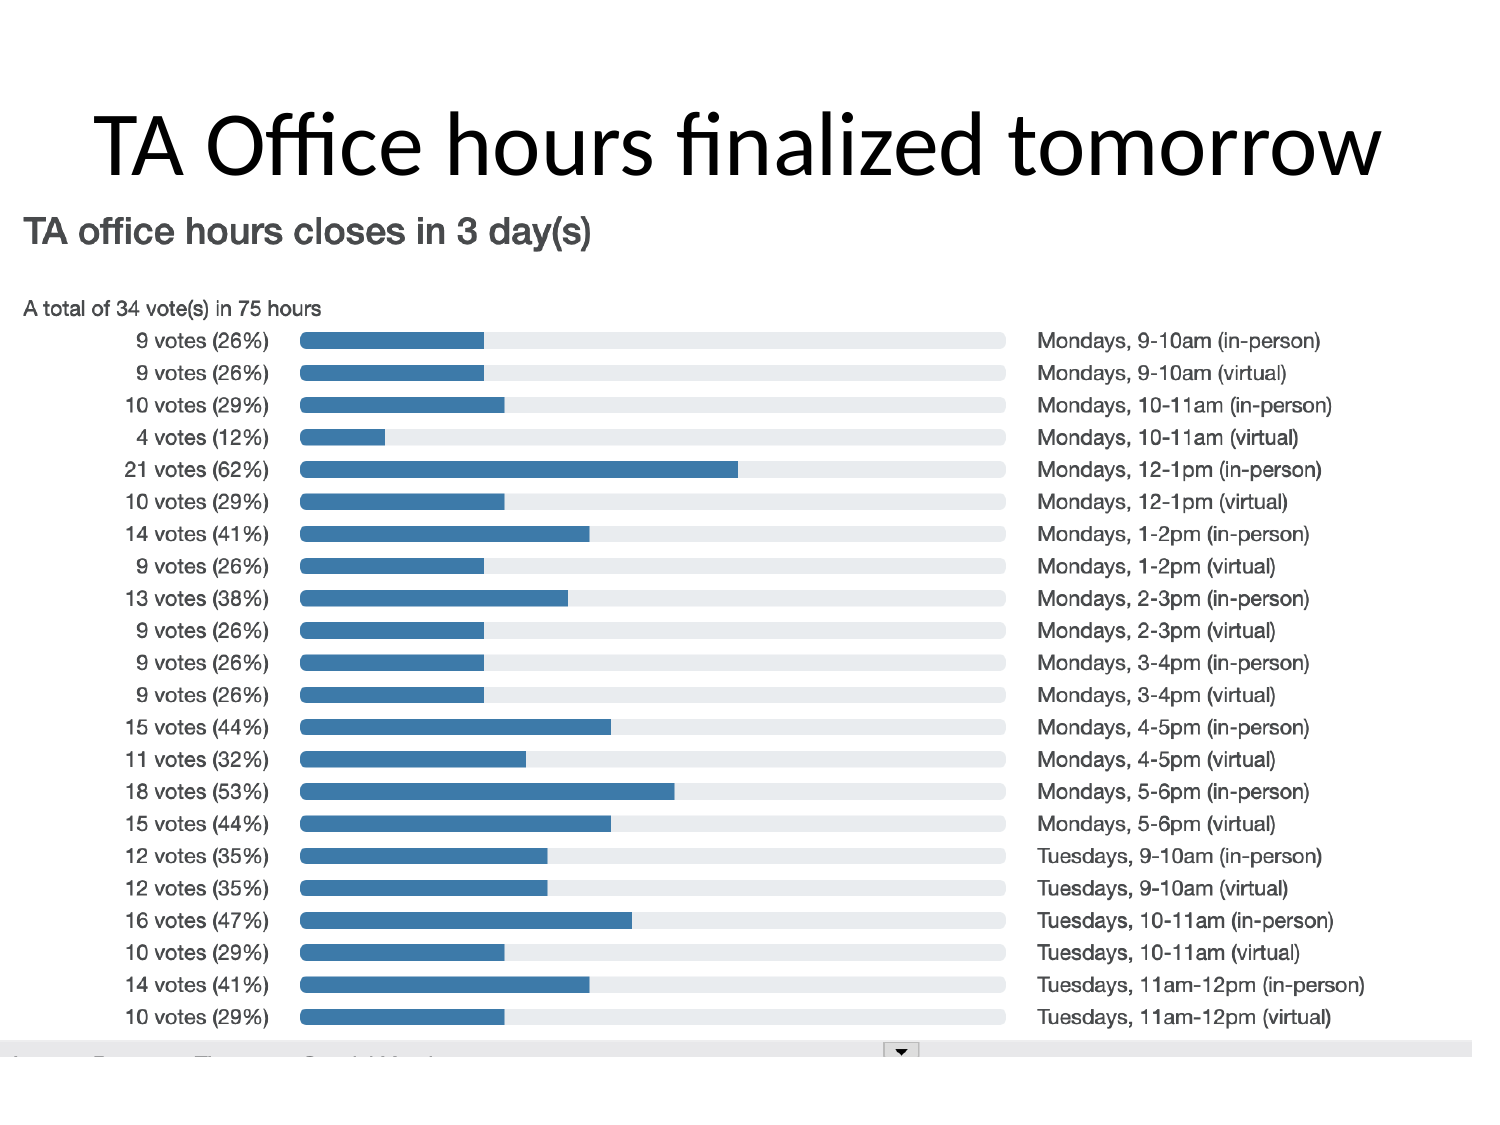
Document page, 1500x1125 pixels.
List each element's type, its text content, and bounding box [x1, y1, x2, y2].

picture [0, 184, 1473, 1057]
title TA Office hours finalized tomorrow [75, 45, 1425, 183]
